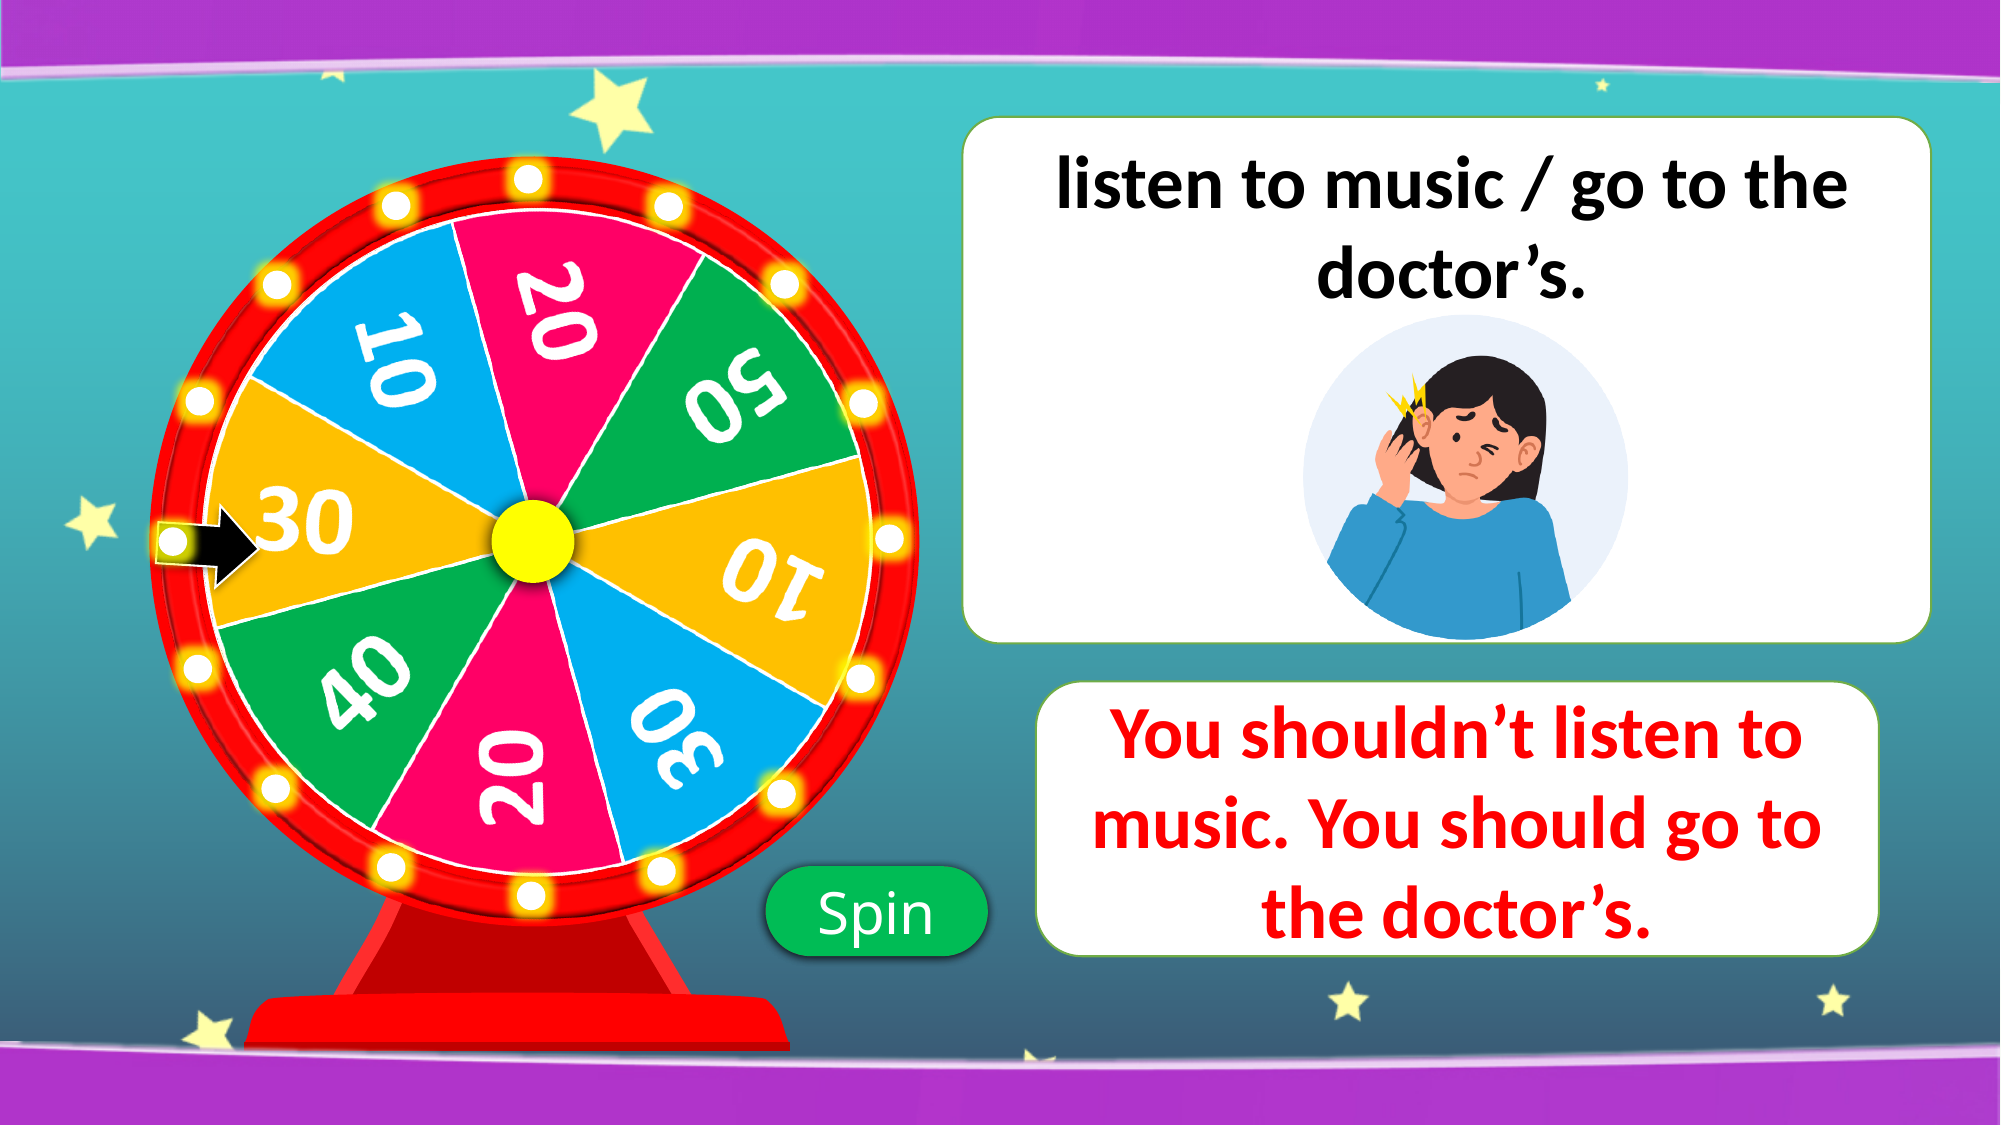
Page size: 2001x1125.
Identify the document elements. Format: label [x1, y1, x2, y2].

text_box [244, 920, 790, 1041]
picture [0, 0, 2001, 1125]
